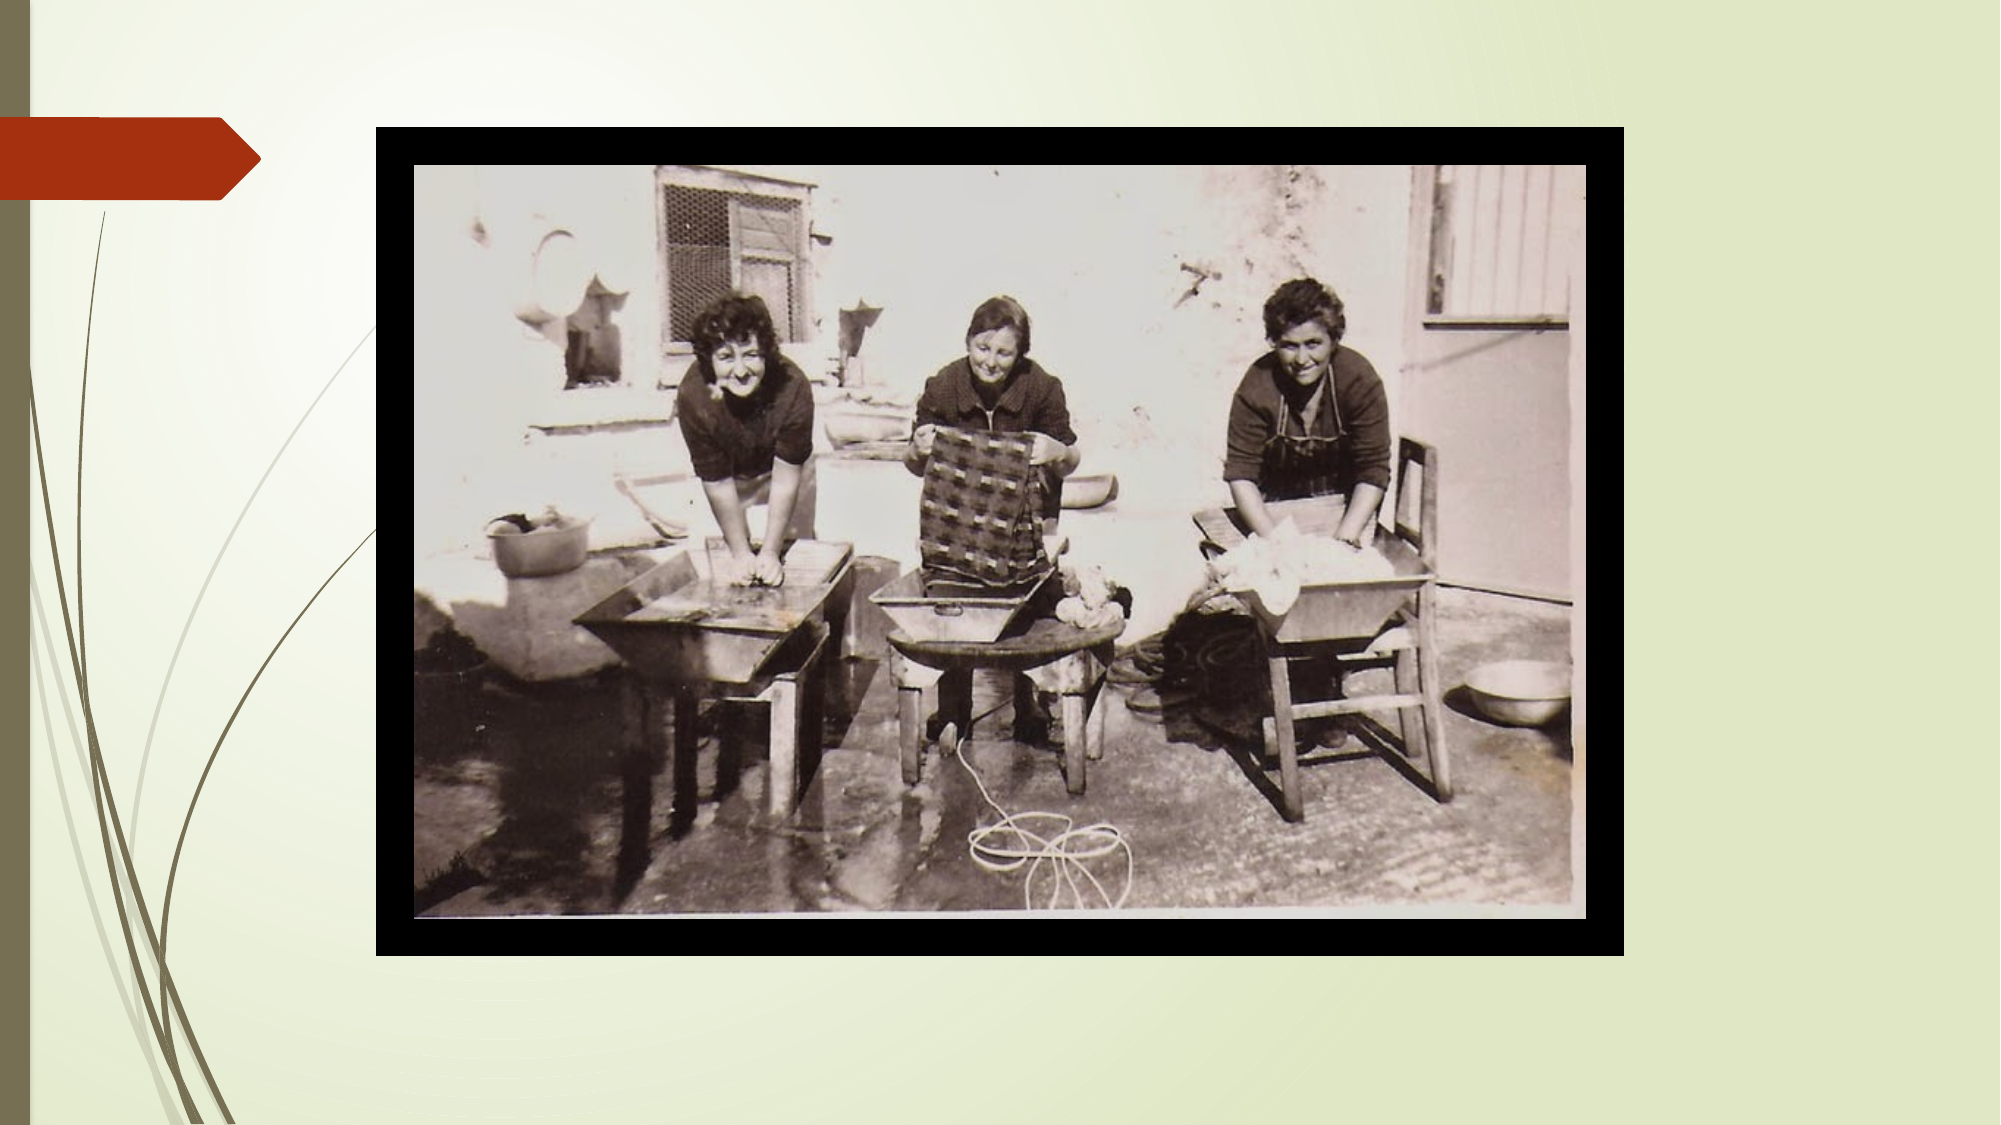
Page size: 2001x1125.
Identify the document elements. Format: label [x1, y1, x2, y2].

list [413, 164, 1587, 920]
